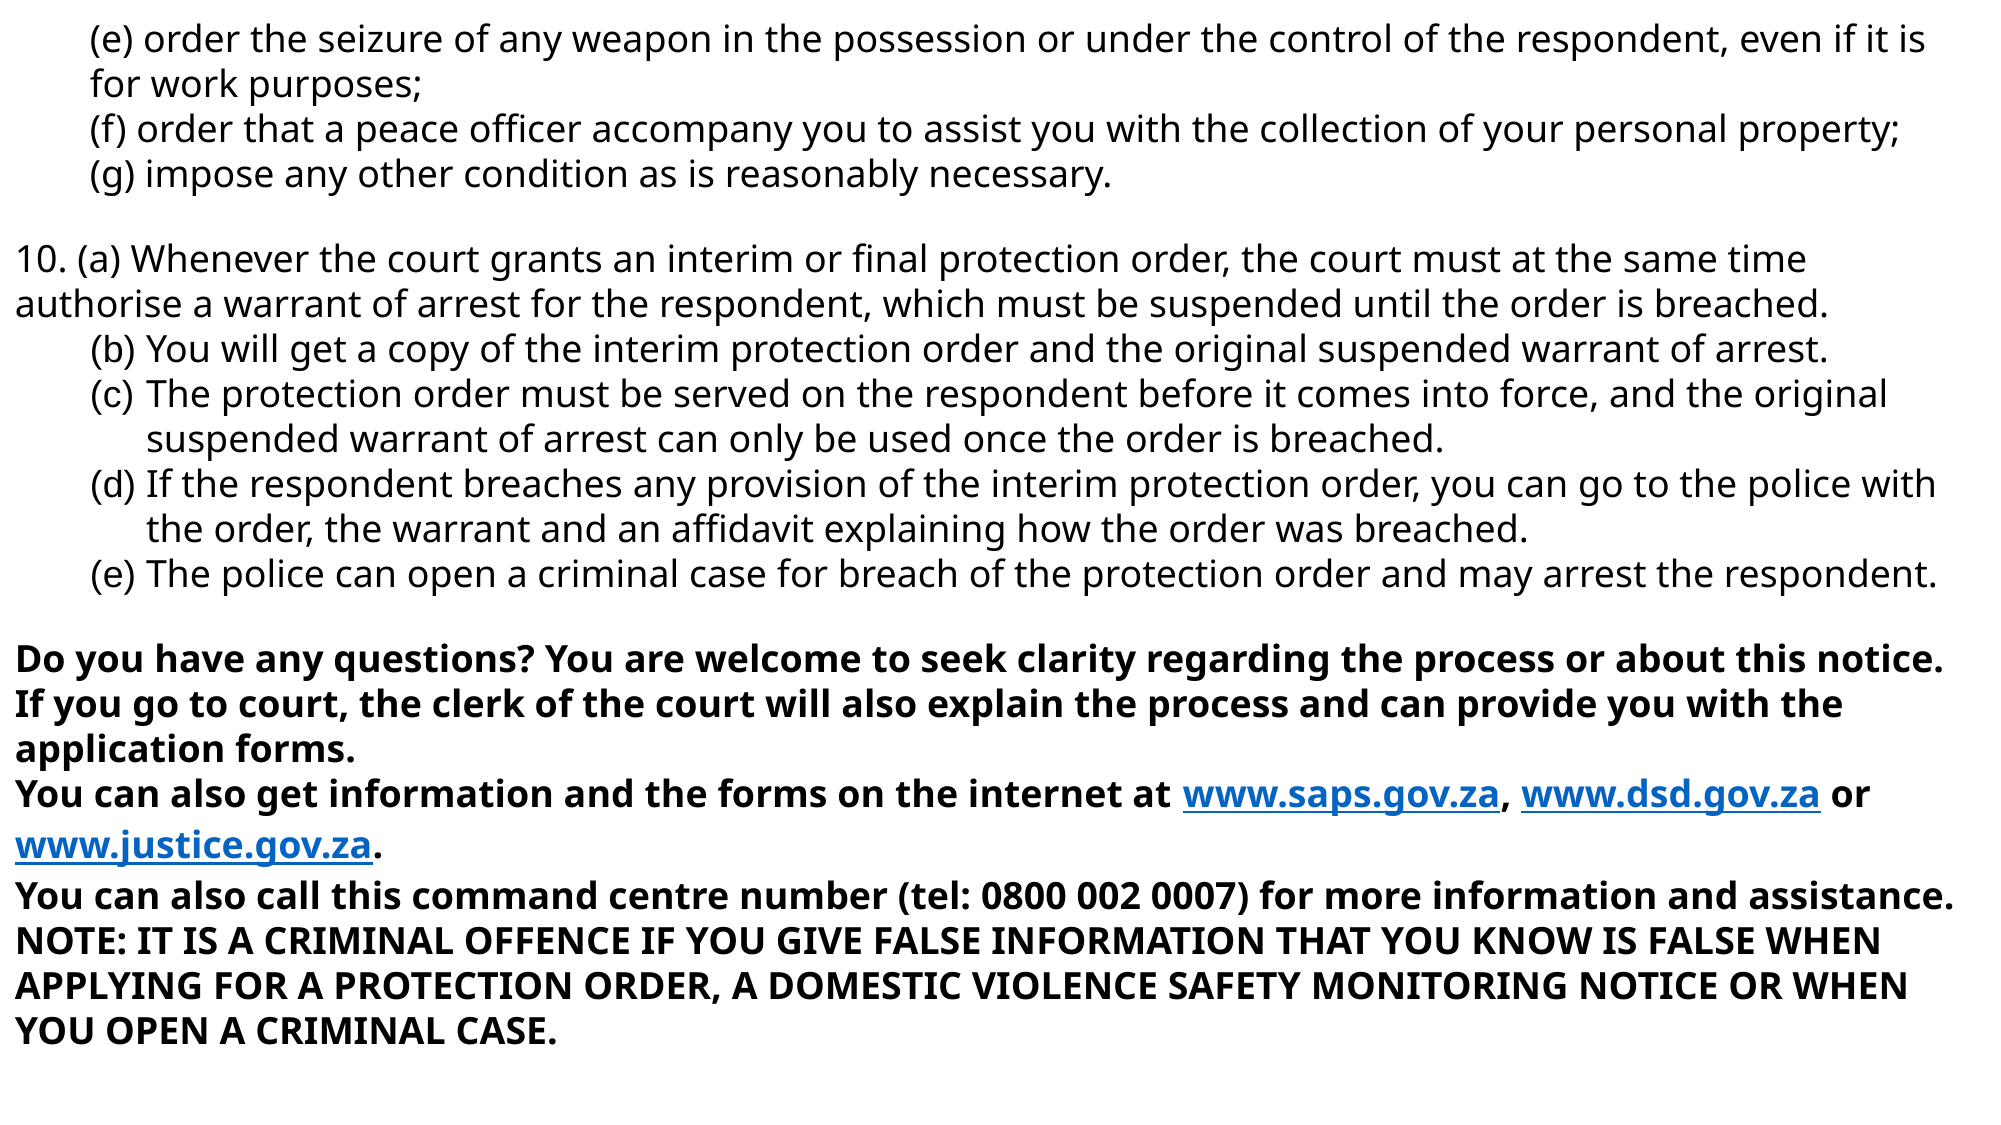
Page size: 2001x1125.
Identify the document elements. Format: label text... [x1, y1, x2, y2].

text_box (e) order the seizure of any weapon in the possession or under the control of the respondent, even if it is for work purposes; (f) order that a peace officer accompany you to assist you with the collection of your personal property; (g) impose any other condition as is reasonably necessary. 10. (a) Whenever the court grants an interim or final protection order, the court must at the same time authorise a warrant of arrest for the respondent, which must be suspended until the order is breached. ﻿﻿﻿﻿You will get a copy of the interim protection order and the original suspended warrant of arrest. ﻿﻿﻿﻿The protection order must be served on the respondent before it comes into force, and the original suspended warrant of arrest can only be used once the order is breached. ﻿﻿﻿﻿If the respondent breaches any provision of the interim protection order, you can go to the police with the order, the warrant and an affidavit explaining how the order was breached. ﻿﻿﻿﻿The police can open a criminal case for breach of the protection order and may arrest the respondent. Do you have any questions? You are welcome to seek clarity regarding the process or about this notice. If you go to court, the clerk of the court will also explain the process and can provide you with the application forms. You can also get information and the forms on the internet at www.saps.gov.za, www.dsd.gov.za or www.justice.gov.za. You can also call this command centre number (tel: 0800 002 0007) for more information and assistance. NOTE: IT IS A CRIMINAL OFFENCE IF YOU GIVE FALSE INFORMATION THAT YOU KNOW IS FALSE WHEN APPLYING FOR A PROTECTION ORDER, A DOMESTIC VIOLENCE SAFETY MONITORING NOTICE OR WHEN YOU OPEN A CRIMINAL CASE. [0, 7, 2000, 1100]
